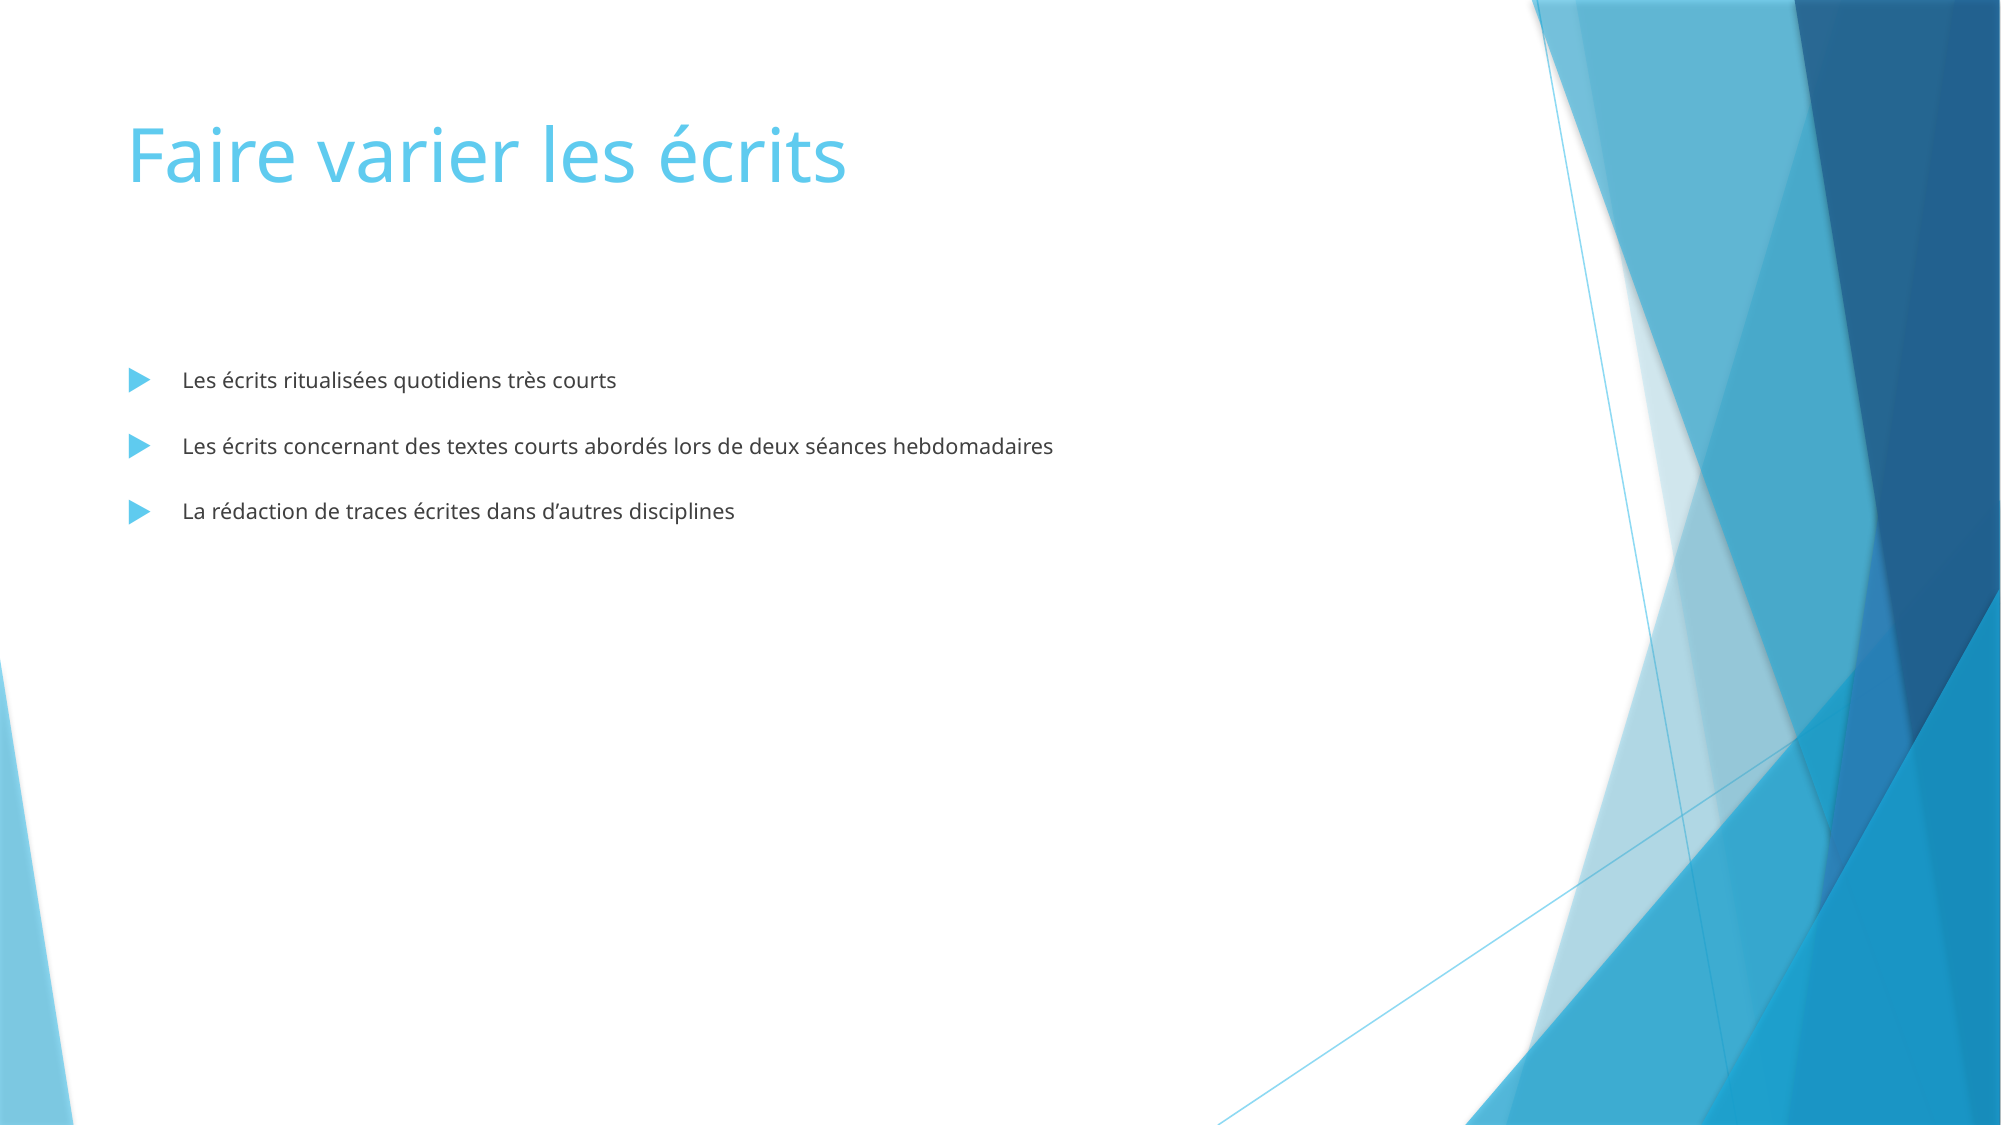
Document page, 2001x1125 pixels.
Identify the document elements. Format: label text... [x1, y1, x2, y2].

title Faire varier les écrits [111, 99, 1522, 317]
list Les écrits ritualisées quotidiens très courts Les écrits concernant des textes courts abordés lors de deux séances hebdomadaires La rédaction de traces écrites dans d’autres disciplines [111, 354, 1522, 992]
